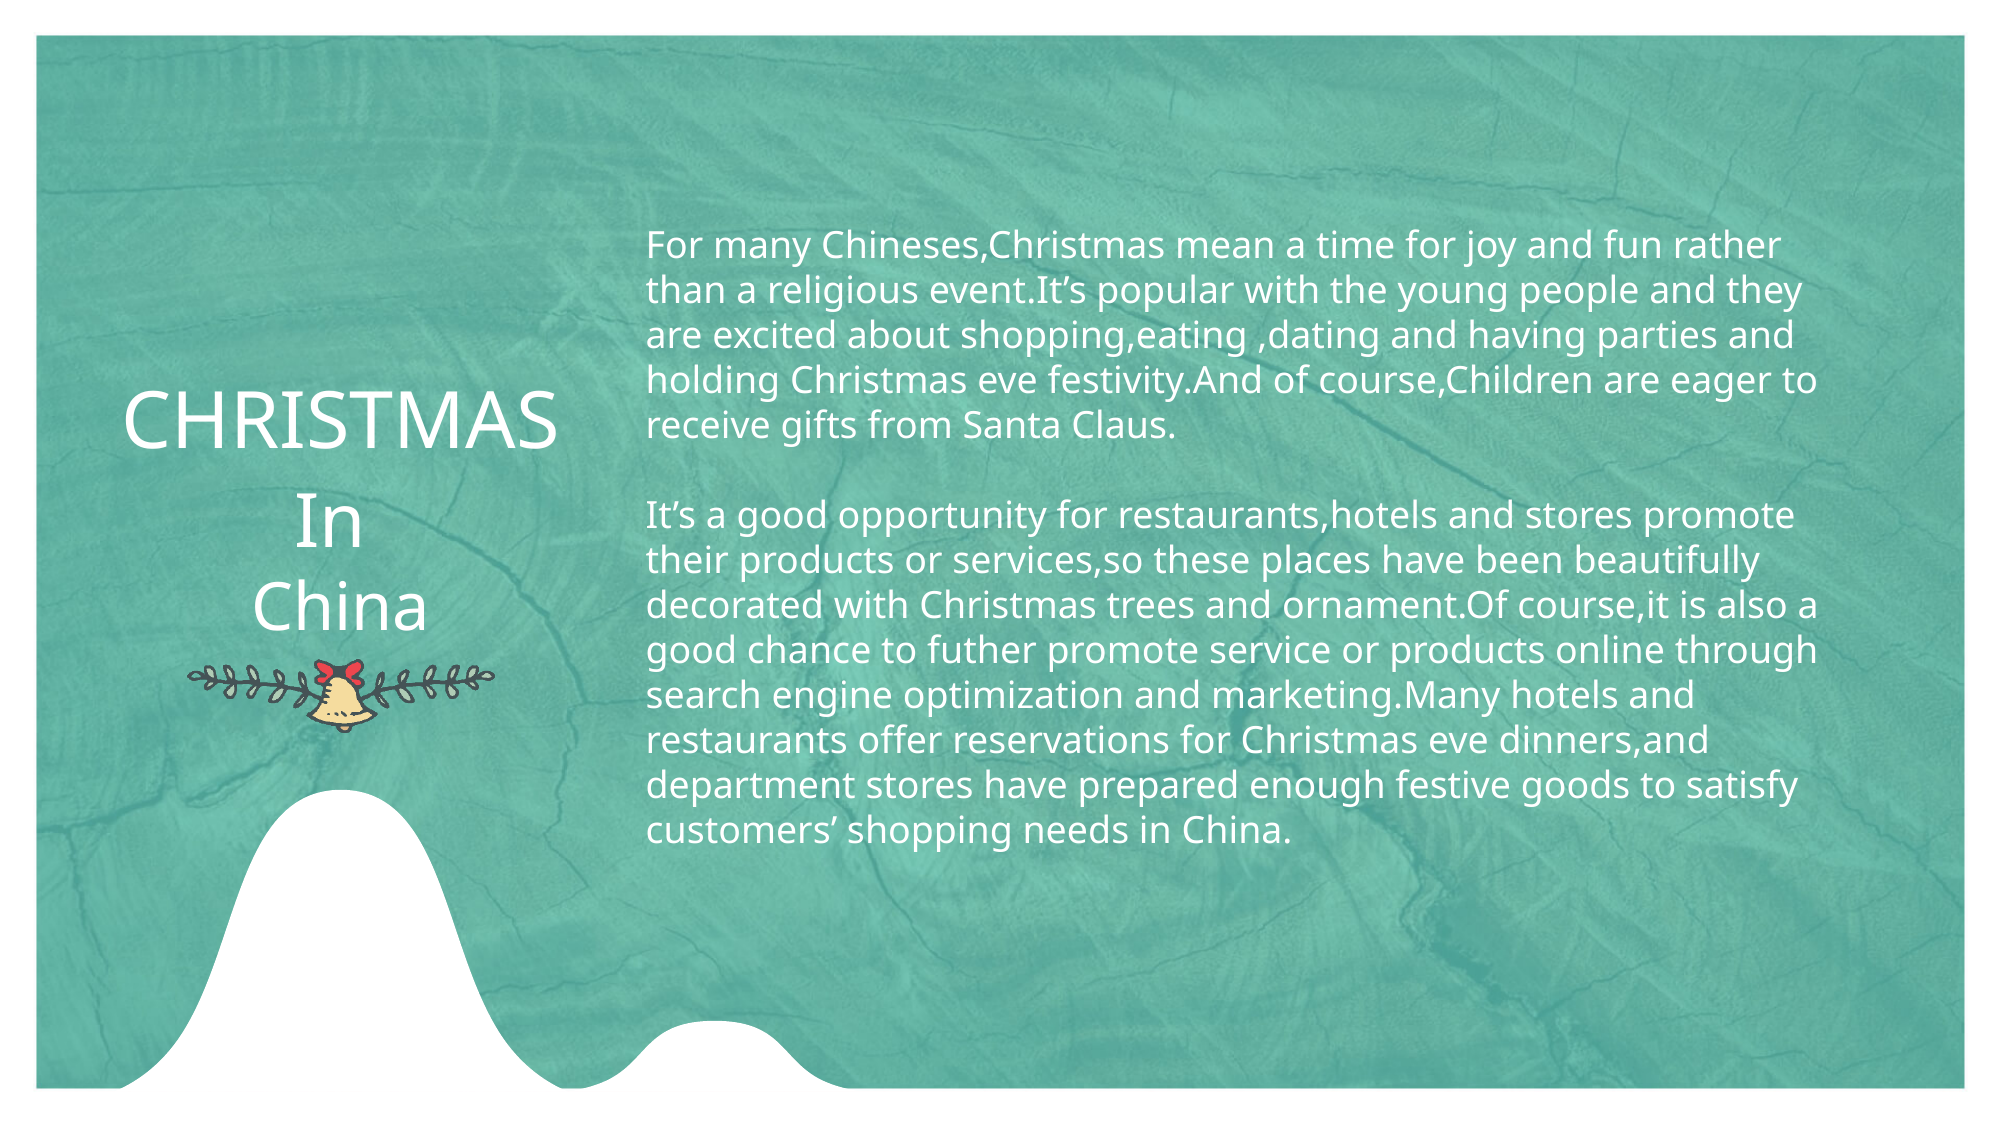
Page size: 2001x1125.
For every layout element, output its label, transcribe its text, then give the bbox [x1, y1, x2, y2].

picture [0, 0, 2001, 1125]
text_box For many Chineses,Christmas mean a time for joy and fun rather than a religious event.It’s popular with the young people and they are excited about shopping,eating ,dating and having parties and holding Christmas eve festivity.And of course,Children are eager to receive gifts from Santa Claus. It’s a good opportunity for restaurants,hotels and stores promote their products or services,so these places have been beautifully decorated with Christmas trees and ornament.Of course,it is also a good chance to futher promote service or products online through search engine optimization and marketing.Many hotels and restaurants offer reservations for Christmas eve dinners,and department stores have prepared enough festive goods to satisfy customers’ shopping needs in China. [630, 214, 1845, 859]
text_box [568, 1020, 862, 1092]
text_box CHRISTMAS In China [13, 361, 669, 652]
text_box [114, 789, 568, 1092]
